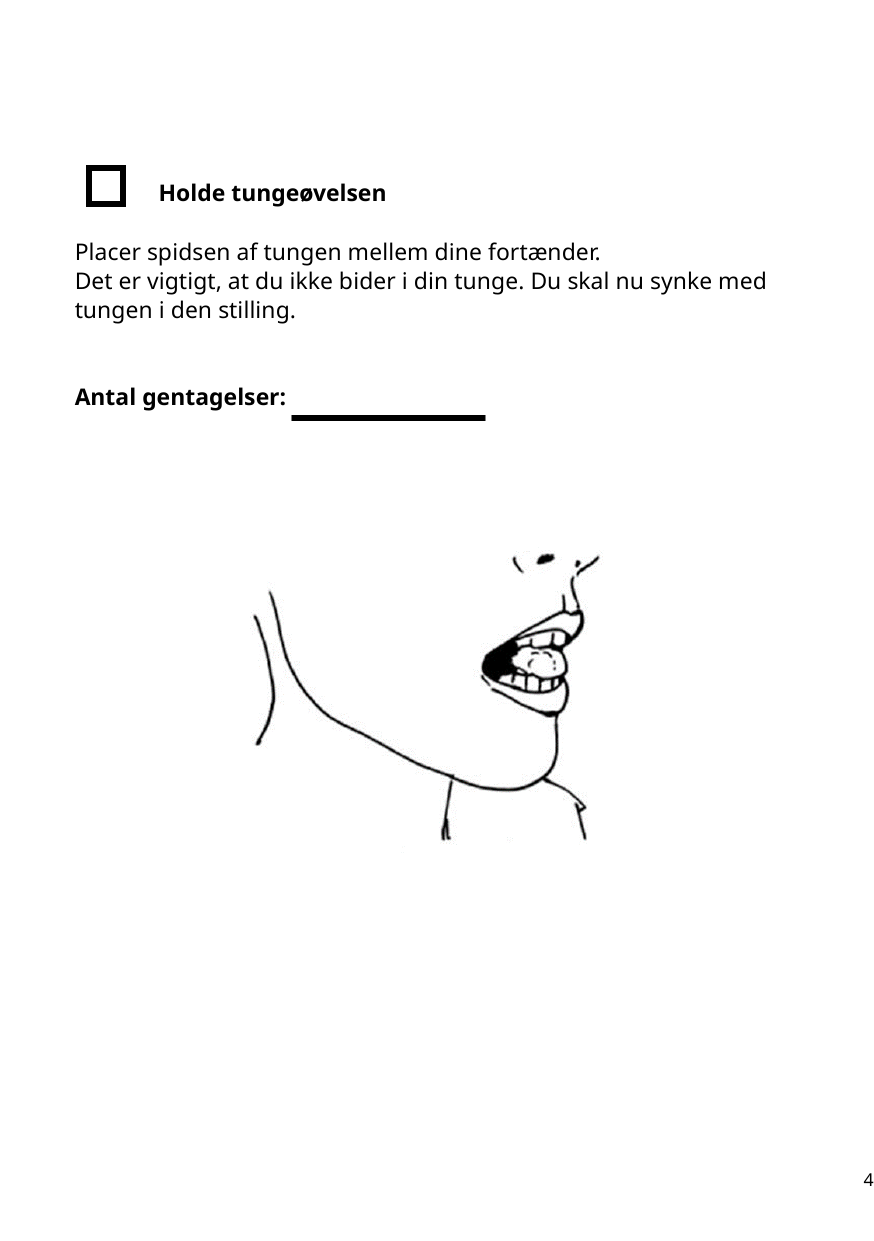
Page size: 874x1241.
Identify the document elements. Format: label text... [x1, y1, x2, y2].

slide_number 4 [827, 1168, 874, 1204]
text_box [88, 167, 124, 205]
picture [291, 415, 488, 421]
list Holde tungeøvelsen Placer spidsen af tungen mellem dine fortænder. Det er vigtigt, at du ikke bider i din tunge. Du skal nu synke med tungen i den stilling. Antal gentagelser: [74, 147, 800, 1135]
picture [250, 547, 604, 853]
